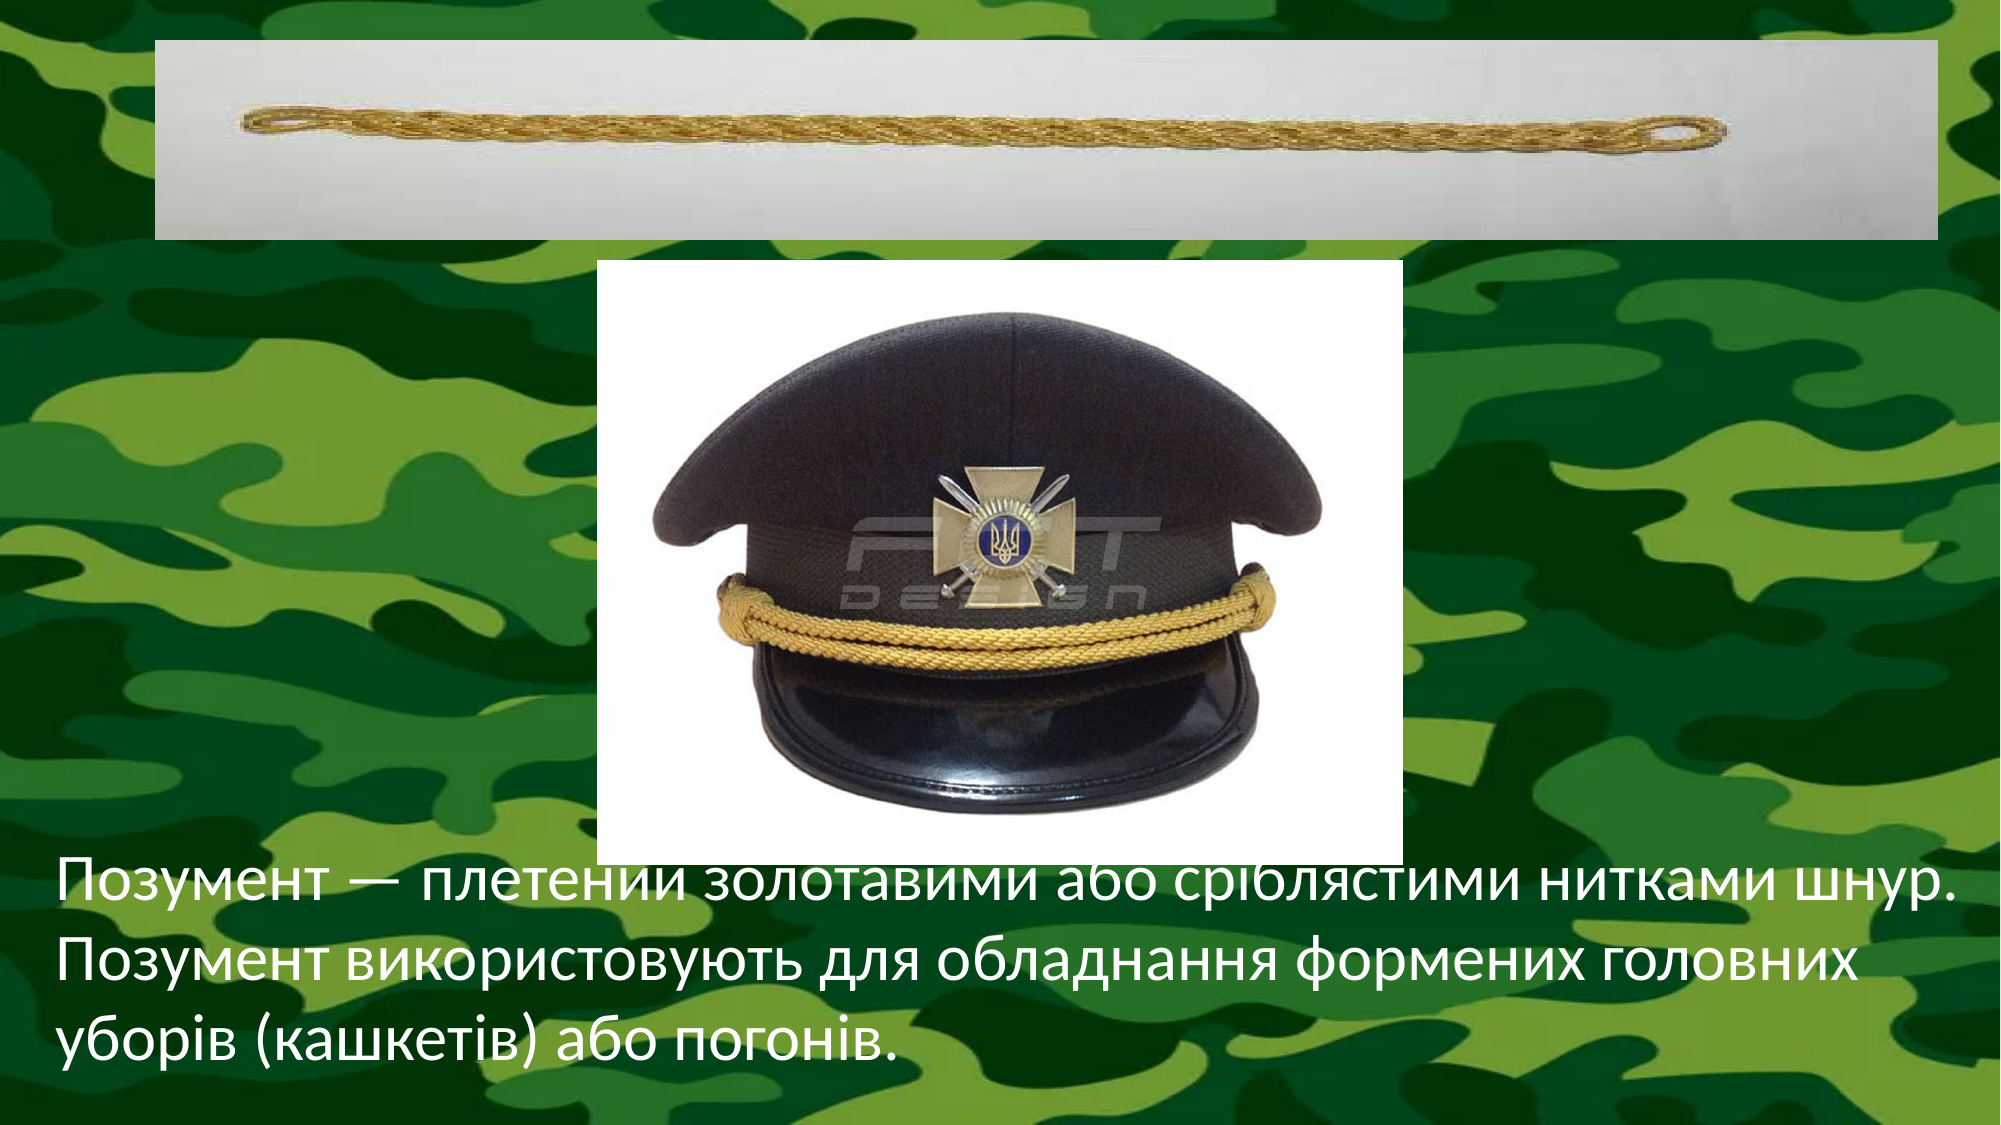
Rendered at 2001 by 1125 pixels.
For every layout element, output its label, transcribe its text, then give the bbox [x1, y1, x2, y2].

text_box Позумент — плетений золотавими або сріблястими нитками шнур. Позумент використовують для обладнання формених головних уборів (кашкетів) або погонів. [41, 826, 1986, 1082]
picture [0, 0, 2001, 1125]
